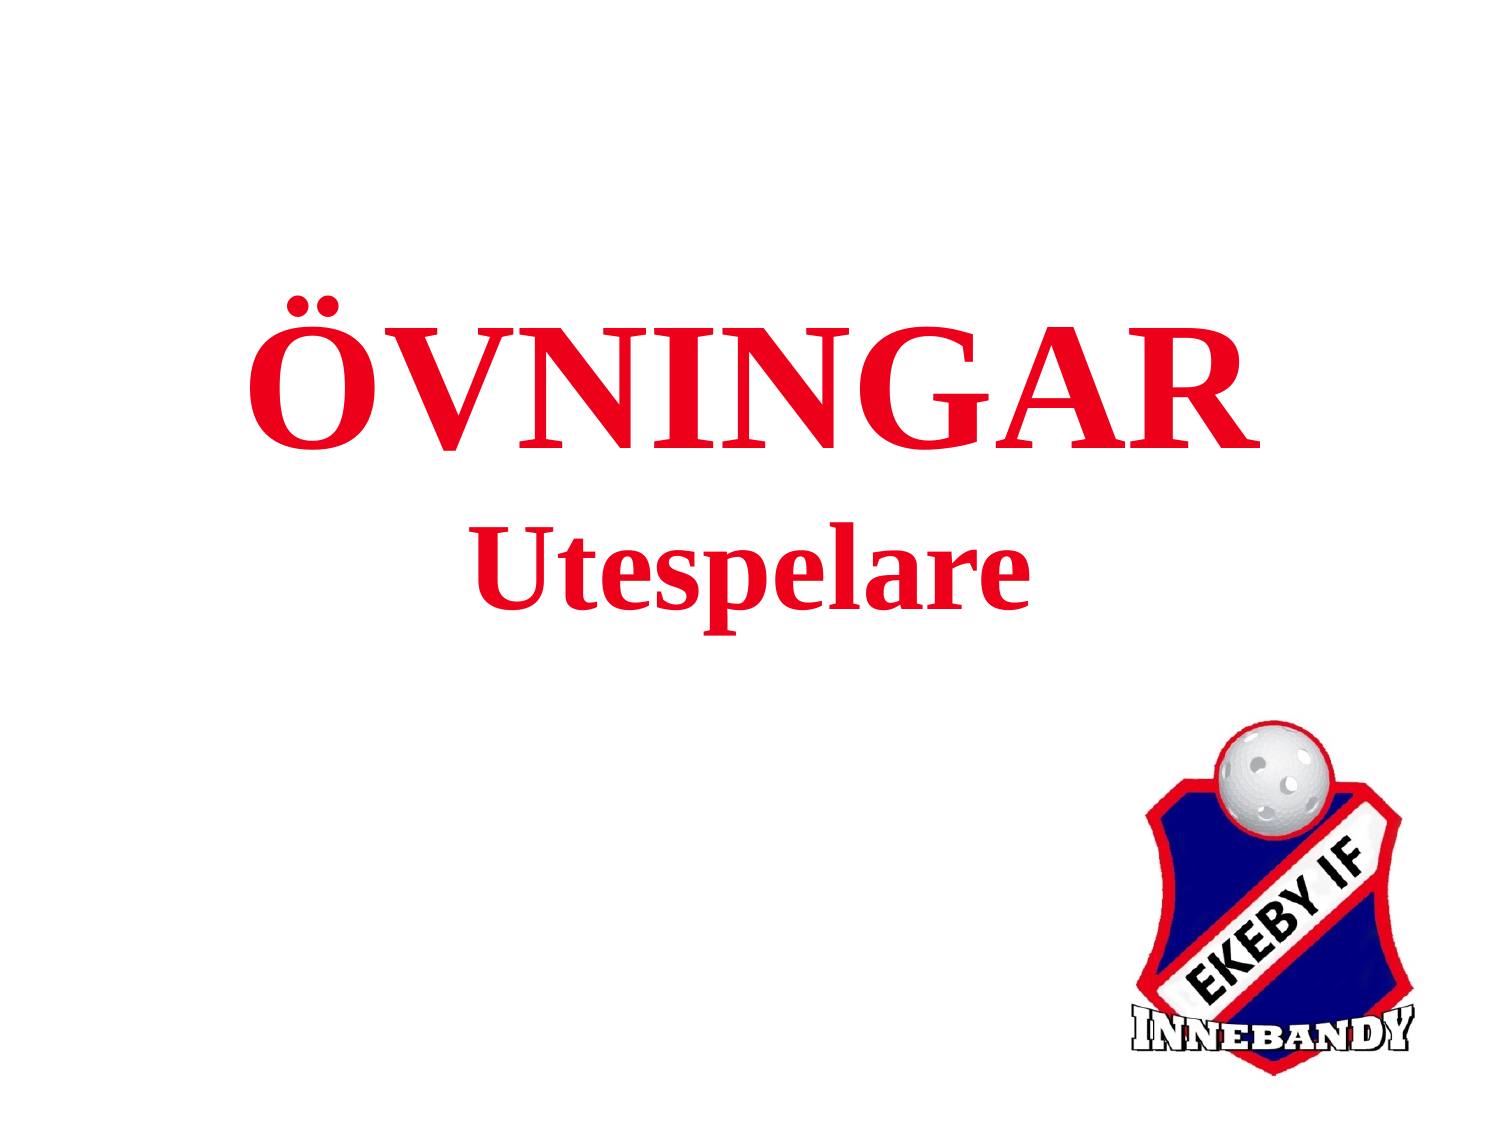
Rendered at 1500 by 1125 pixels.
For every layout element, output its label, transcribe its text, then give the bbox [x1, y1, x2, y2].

text_box ÖVNINGAR Utespelare [0, 257, 1500, 643]
picture [1092, 715, 1447, 1096]
